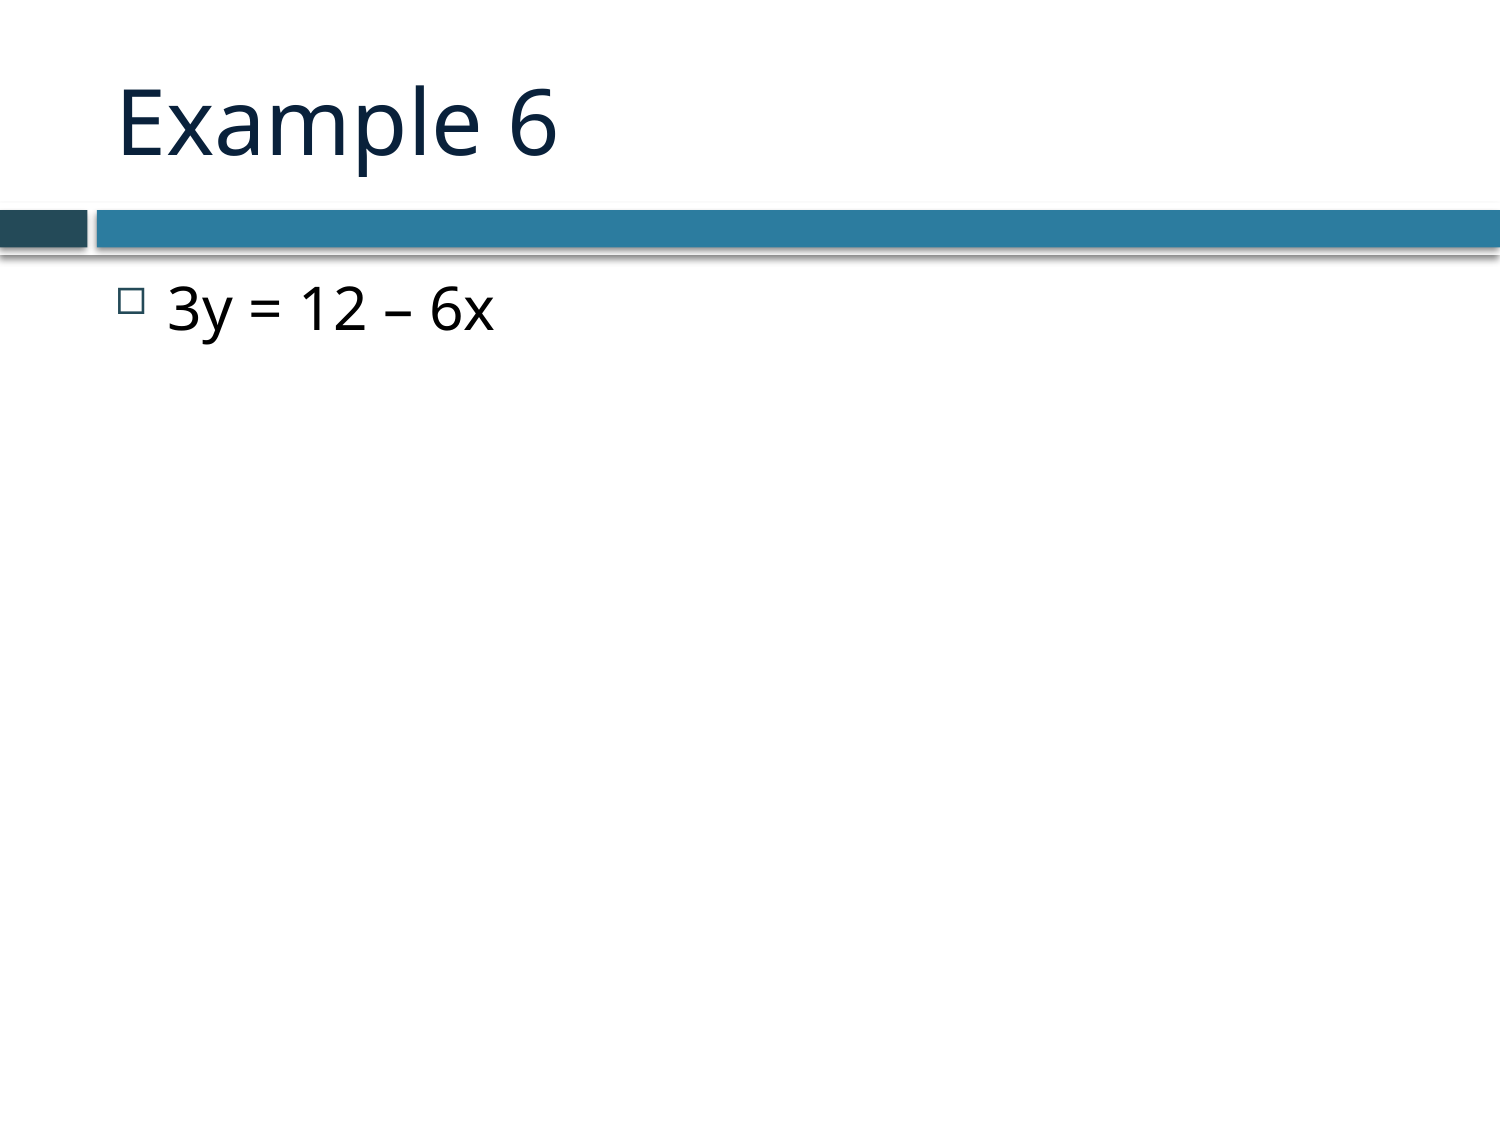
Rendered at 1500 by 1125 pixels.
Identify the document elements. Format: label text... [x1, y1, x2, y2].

title Example 6 [100, 37, 1438, 200]
list 3y = 12 – 6x [100, 262, 1438, 1000]
